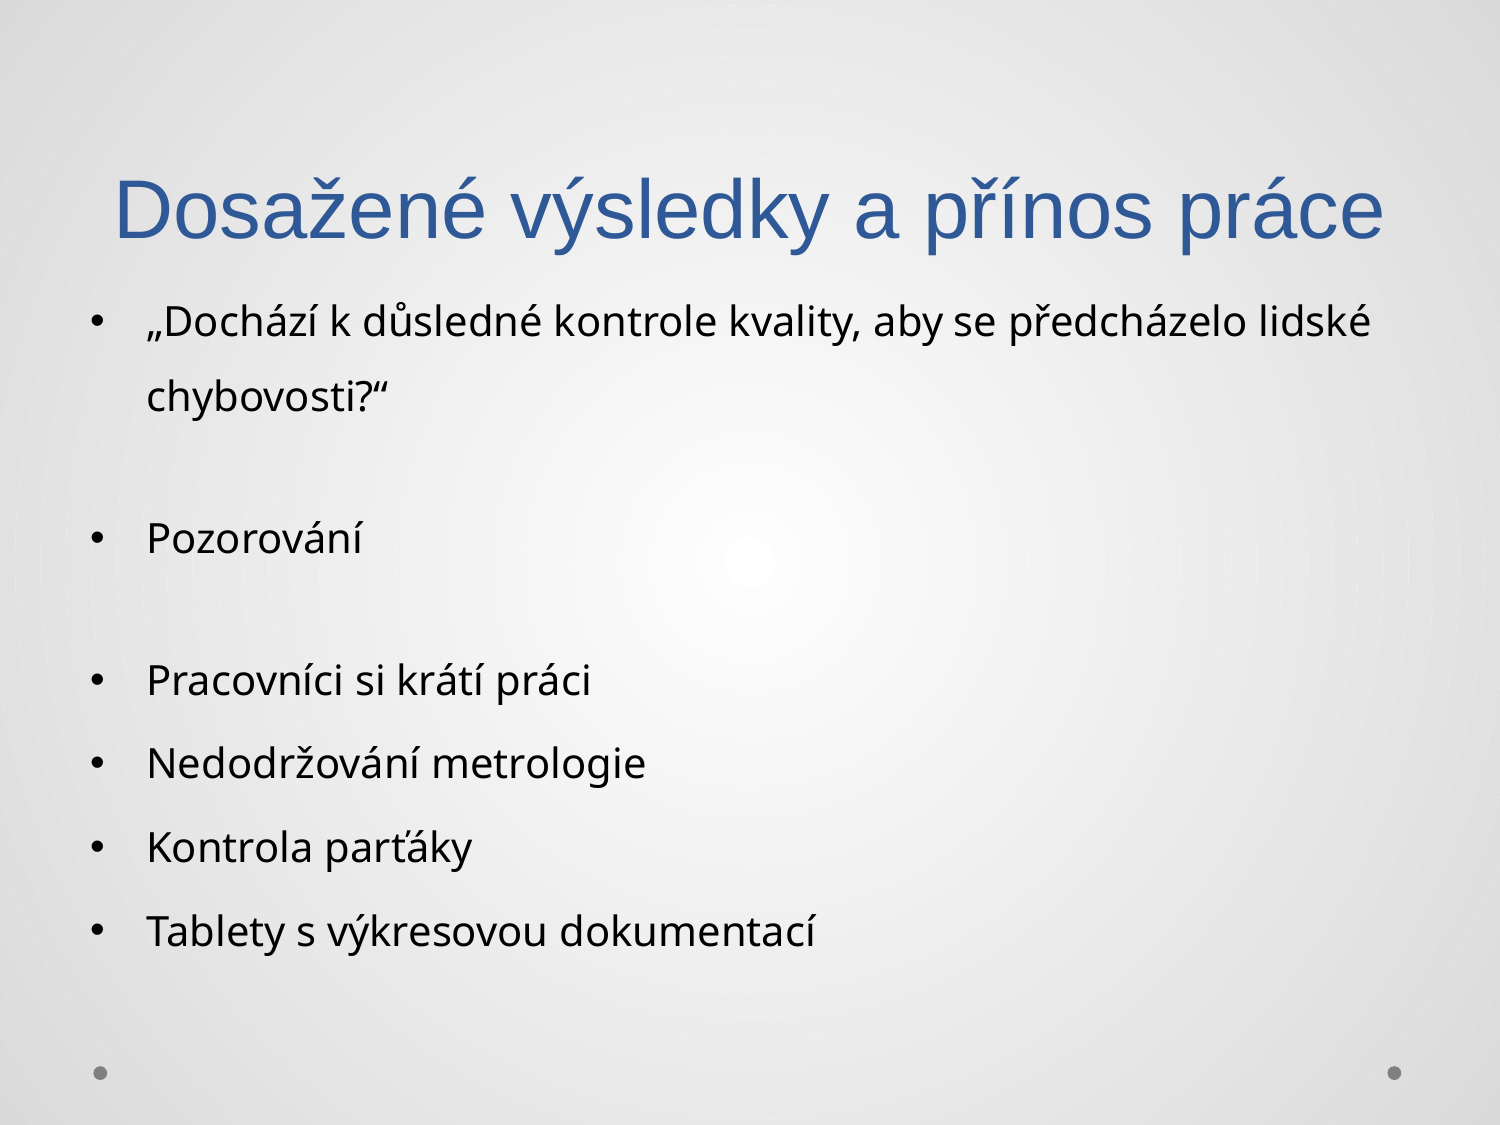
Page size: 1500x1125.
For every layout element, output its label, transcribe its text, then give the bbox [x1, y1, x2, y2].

list „Dochází k důsledné kontrole kvality, aby se předcházelo lidské chybovosti?“ Pozorování Pracovníci si krátí práci Nedodržování metrologie Kontrola parťáky Tablety s výkresovou dokumentací [75, 262, 1425, 1005]
title Dosažené výsledky a přínos práce [75, 0, 1425, 262]
